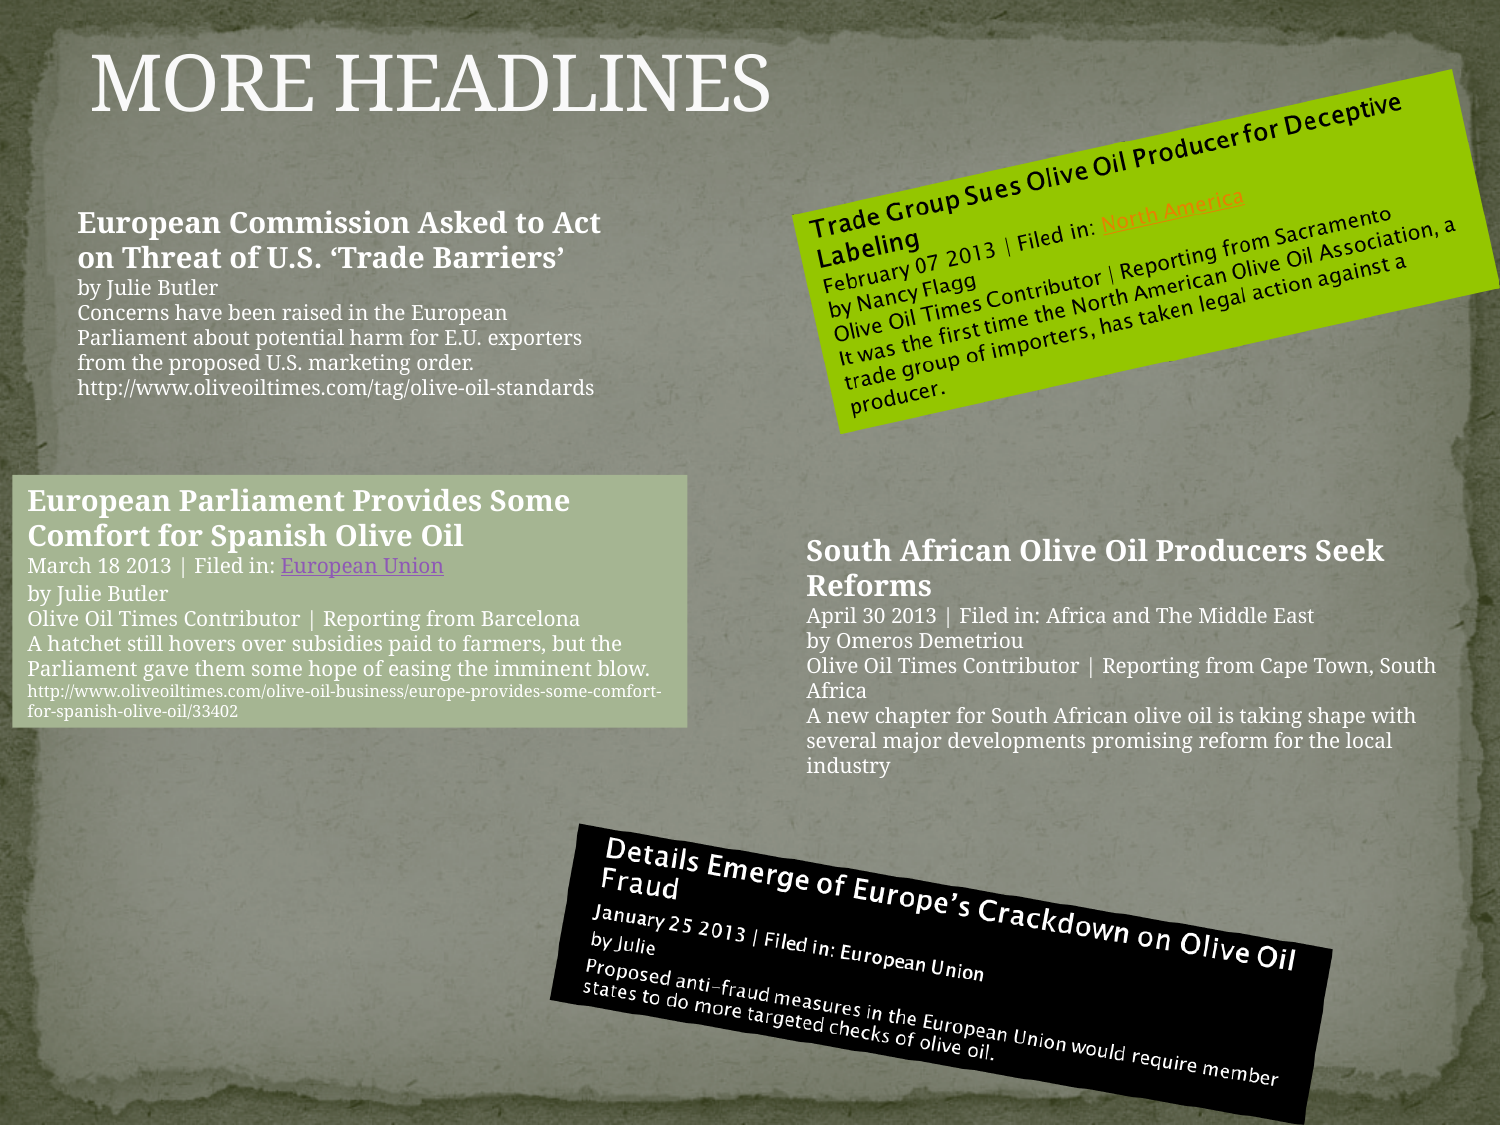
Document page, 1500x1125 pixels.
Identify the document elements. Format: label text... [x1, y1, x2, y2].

picture [549, 822, 1333, 1125]
text_box South African Olive Oil Producers Seek Reforms April 30 2013 | Filed in: Africa and The Middle East by Omeros Demetriou Olive Oil Times Contributor | Reporting from Cape Town, South Africa A new chapter for South African olive oil is taking shape with several major developments promising reform for the local industry [791, 525, 1458, 785]
text_box European Commission Asked to Act on Threat of U.S. ‘Trade Barriers’ by Julie Butler Concerns have been raised in the European Parliament about potential harm for E.U. exporters from the proposed U.S. marketing order. http://www.oliveoiltimes.com/tag/olive-oil-standards [62, 197, 638, 407]
text_box European Parliament Provides Some Comfort for Spanish Olive Oil March 18 2013 | Filed in: European Union by Julie Butler Olive Oil Times Contributor | Reporting from Barcelona A hatchet still hovers over subsidies paid to farmers, but the Parliament gave them some hope of easing the imminent blow. http://www.oliveoiltimes.com/olive-oil-business/europe-provides-some-comfort-for-spanish-olive-oil/33402 [12, 474, 688, 728]
picture [791, 68, 1500, 435]
title MORE HEADLINES [74, 24, 1425, 225]
